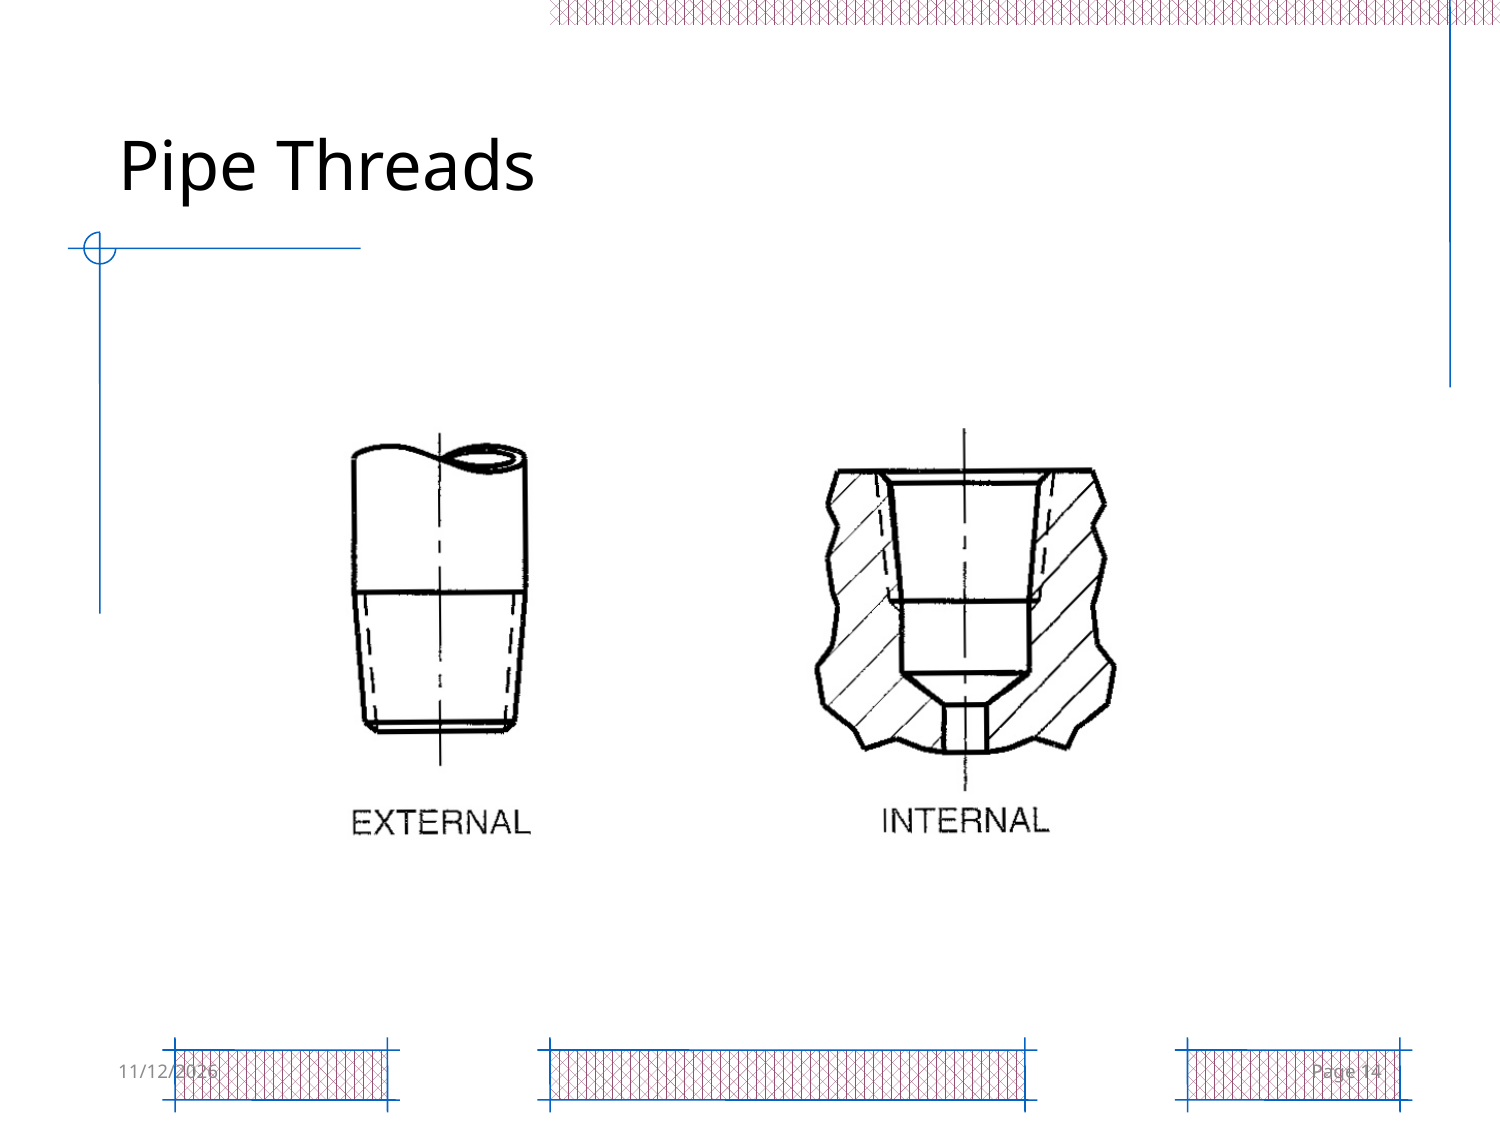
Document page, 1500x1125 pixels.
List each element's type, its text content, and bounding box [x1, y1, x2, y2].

slide_number Page 14 [1059, 1042, 1397, 1103]
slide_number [103, 1042, 441, 1103]
title Pipe Threads [103, 59, 1397, 278]
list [299, 424, 1150, 853]
